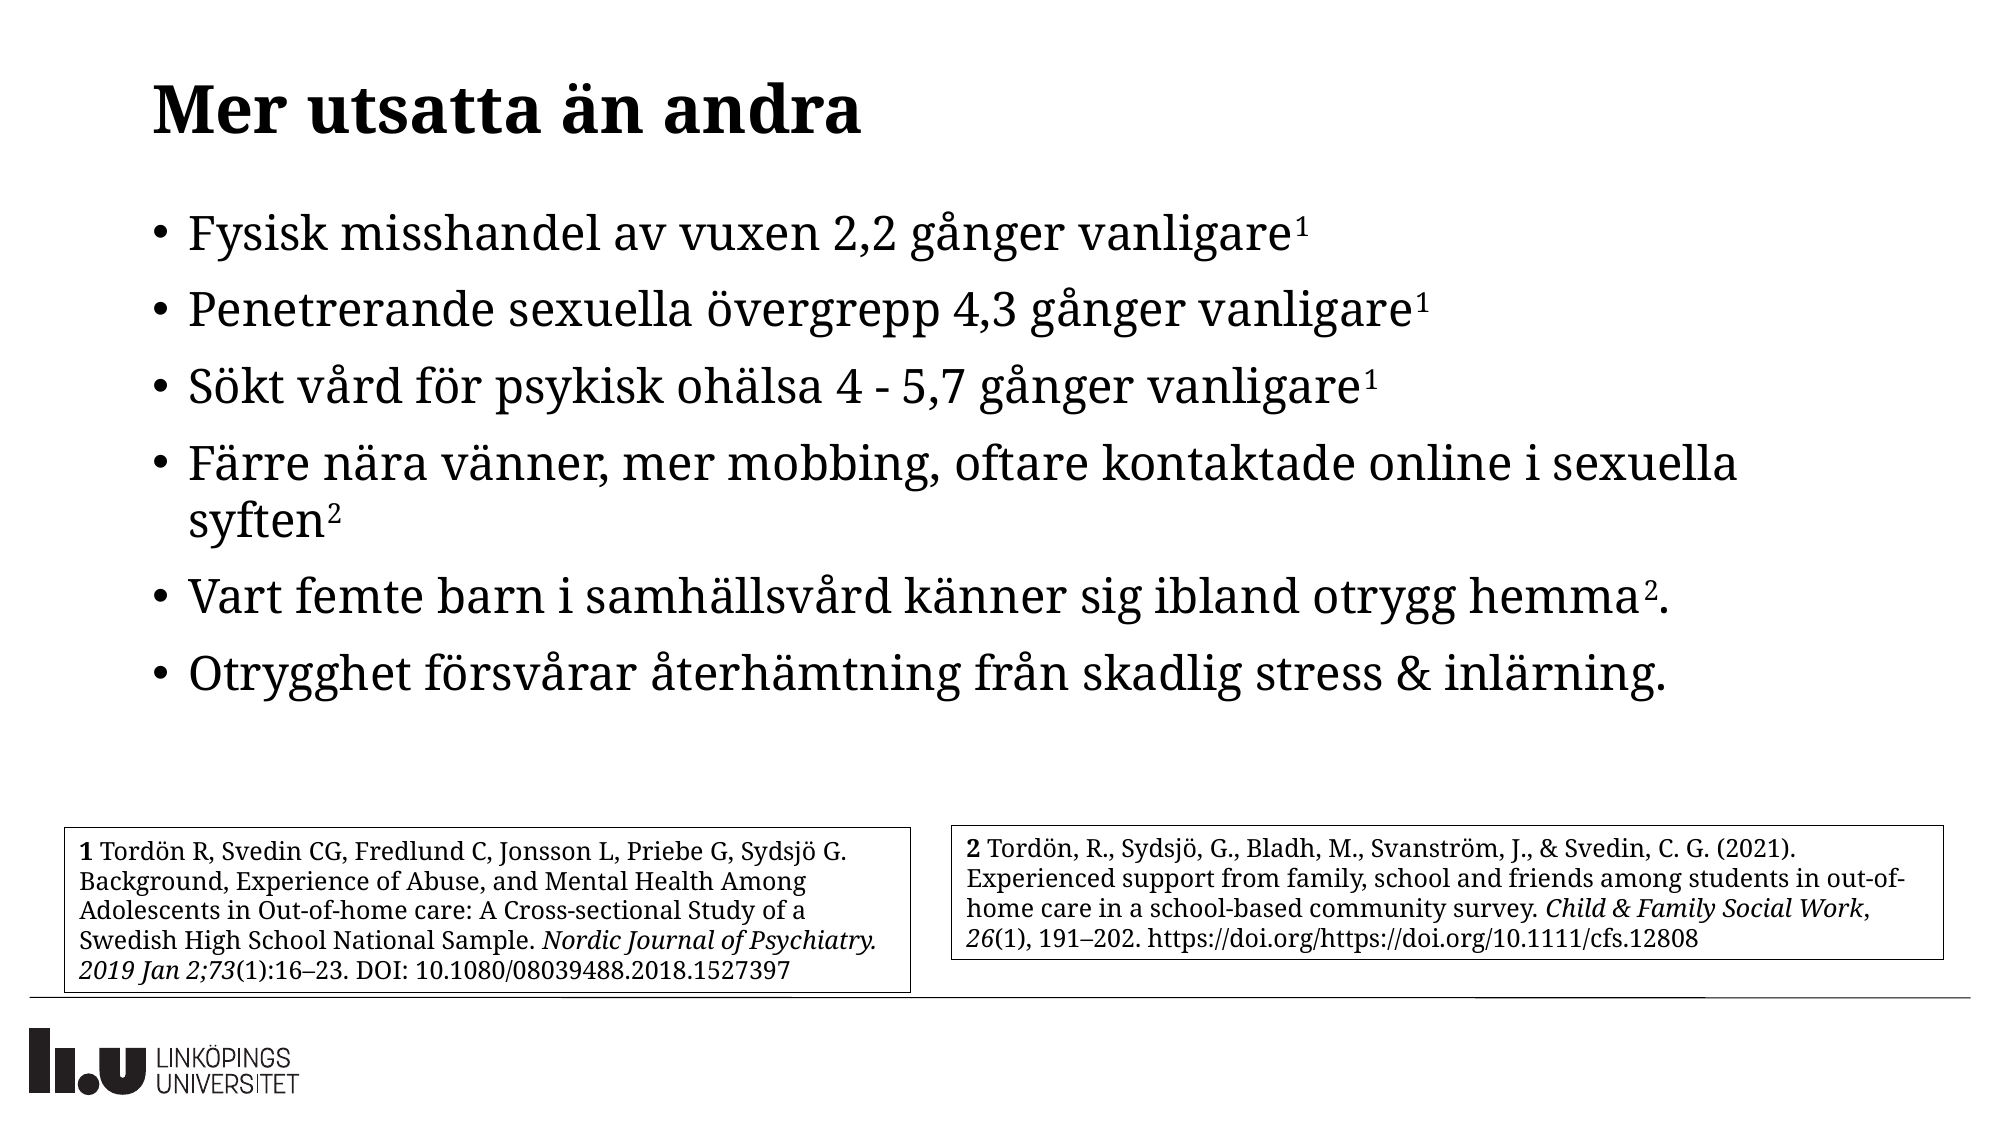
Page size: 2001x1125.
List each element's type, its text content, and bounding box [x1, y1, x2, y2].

text_box 2 Tordön, R., Sydsjö, G., Bladh, M., Svanström, J., & Svedin, C. G. (2021). Experienced support from family, school and friends among students in out-of-home care in a school-based community survey. Child & Family Social Work, 26(1), 191–202. https://doi.org/https://doi.org/10.1111/cfs.12808 [951, 825, 1944, 960]
title Mer utsatta än andra [137, 59, 1863, 164]
text_box 1 Tordön R, Svedin CG, Fredlund C, Jonsson L, Priebe G, Sydsjö G. Background, Experience of Abuse, and Mental Health Among Adolescents in Out-of-home care: A Cross-sectional Study of a Swedish High School National Sample. Nordic Journal of Psychiatry. 2019 Jan 2;73(1):16–23. DOI: 10.1080/08039488.2018.1527397 [64, 827, 911, 993]
list Fysisk misshandel av vuxen 2,2 gånger vanligare1 Penetrerande sexuella övergrepp 4,3 gånger vanligare1 Sökt vård för psykisk ohälsa 4 - 5,7 gånger vanligare1 Färre nära vänner, mer mobbing, oftare kontaktade online i sexuella syften2 Vart femte barn i samhällsvård känner sig ibland otrygg hemma2. Otrygghet försvårar återhämtning från skadlig stress & inlärning. [137, 195, 1888, 711]
